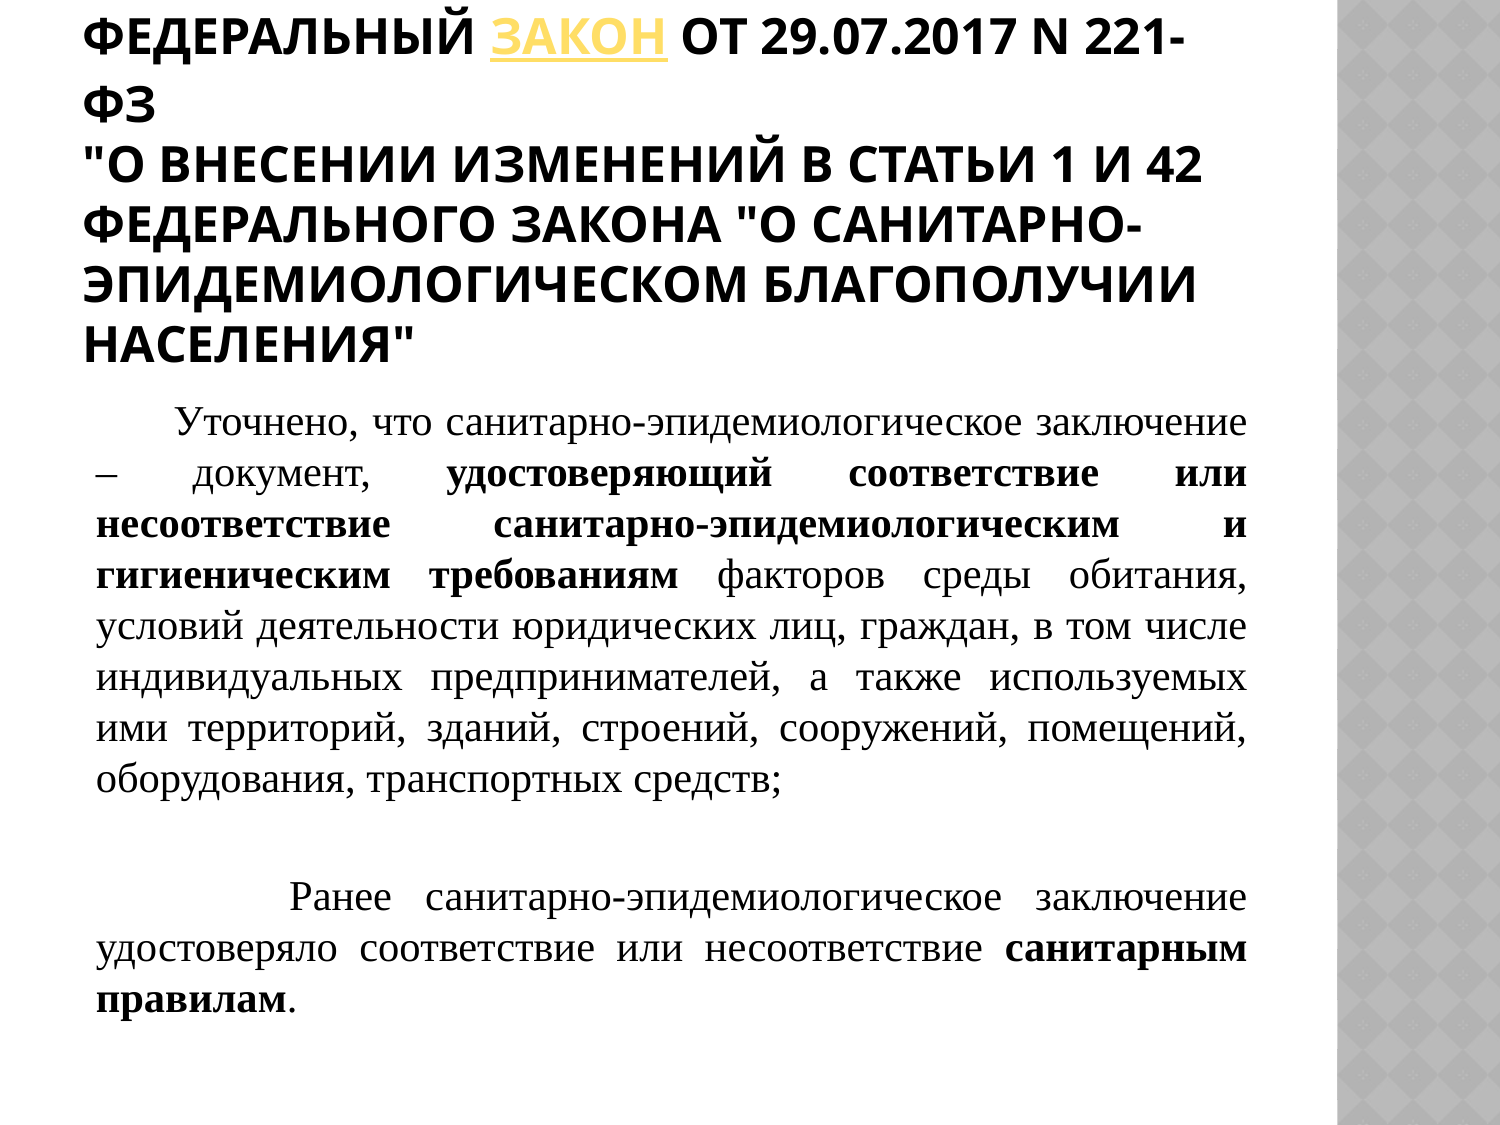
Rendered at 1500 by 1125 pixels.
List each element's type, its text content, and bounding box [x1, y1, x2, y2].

title Федеральный закон от 29.07.2017 N 221-ФЗ "О внесении изменений в статьи 1 и 42 Федерального закона "О санитарно-эпидемиологическом благополучии населения" [75, 52, 1263, 385]
list Уточнено, что санитарно-эпидемиологическое заключение – документ, удостоверяющий соответствие или несоответствие санитарно-эпидемиологическим и гигиеническим требованиям факторов среды обитания, условий деятельности юридических лиц, граждан, в том числе индивидуальных предпринимателей, а также используемых ими территорий, зданий, строений, сооружений, помещений, оборудования, транспортных средств; Ранее санитарно-эпидемиологическое заключение удостоверяло соответствие или несоответствие санитарным правилам. [41, 385, 1263, 1071]
